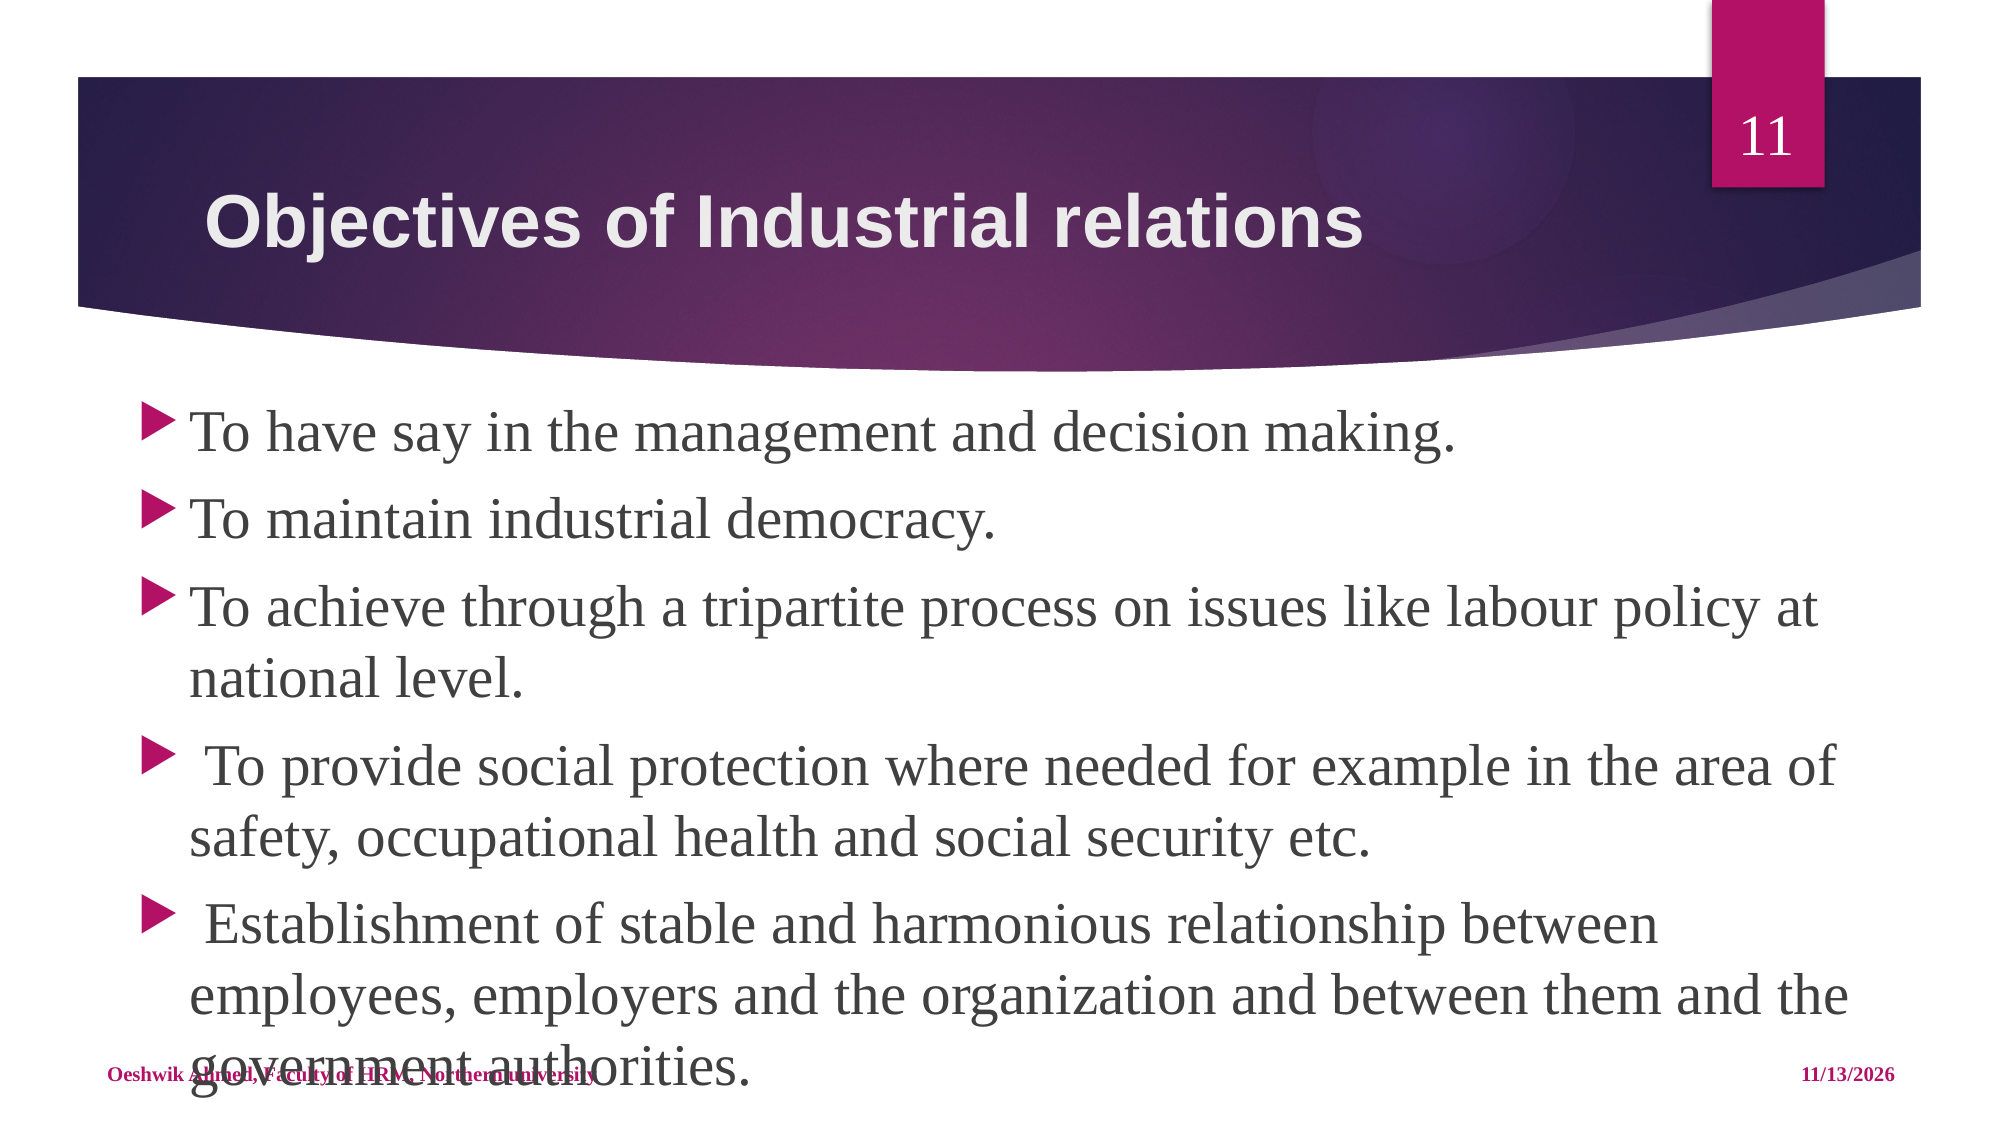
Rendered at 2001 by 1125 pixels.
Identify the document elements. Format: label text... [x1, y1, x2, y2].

footer Oeshwik Ahmed, Faculty of HRM, Northern university [92, 1048, 726, 1099]
slide_number 11 [1698, 48, 1836, 175]
title Objectives of Industrial relations [189, 159, 1627, 276]
list To have say in the management and decision making. To maintain industrial democracy. To achieve through a tripartite process on issues like labour policy at national level. To provide social protection where needed for example in the area of safety, occupational health and social security etc. Establishment of stable and harmonious relationship between employees, employers and the organization and between them and the government authorities. [122, 384, 1880, 1110]
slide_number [1747, 1048, 1911, 1099]
